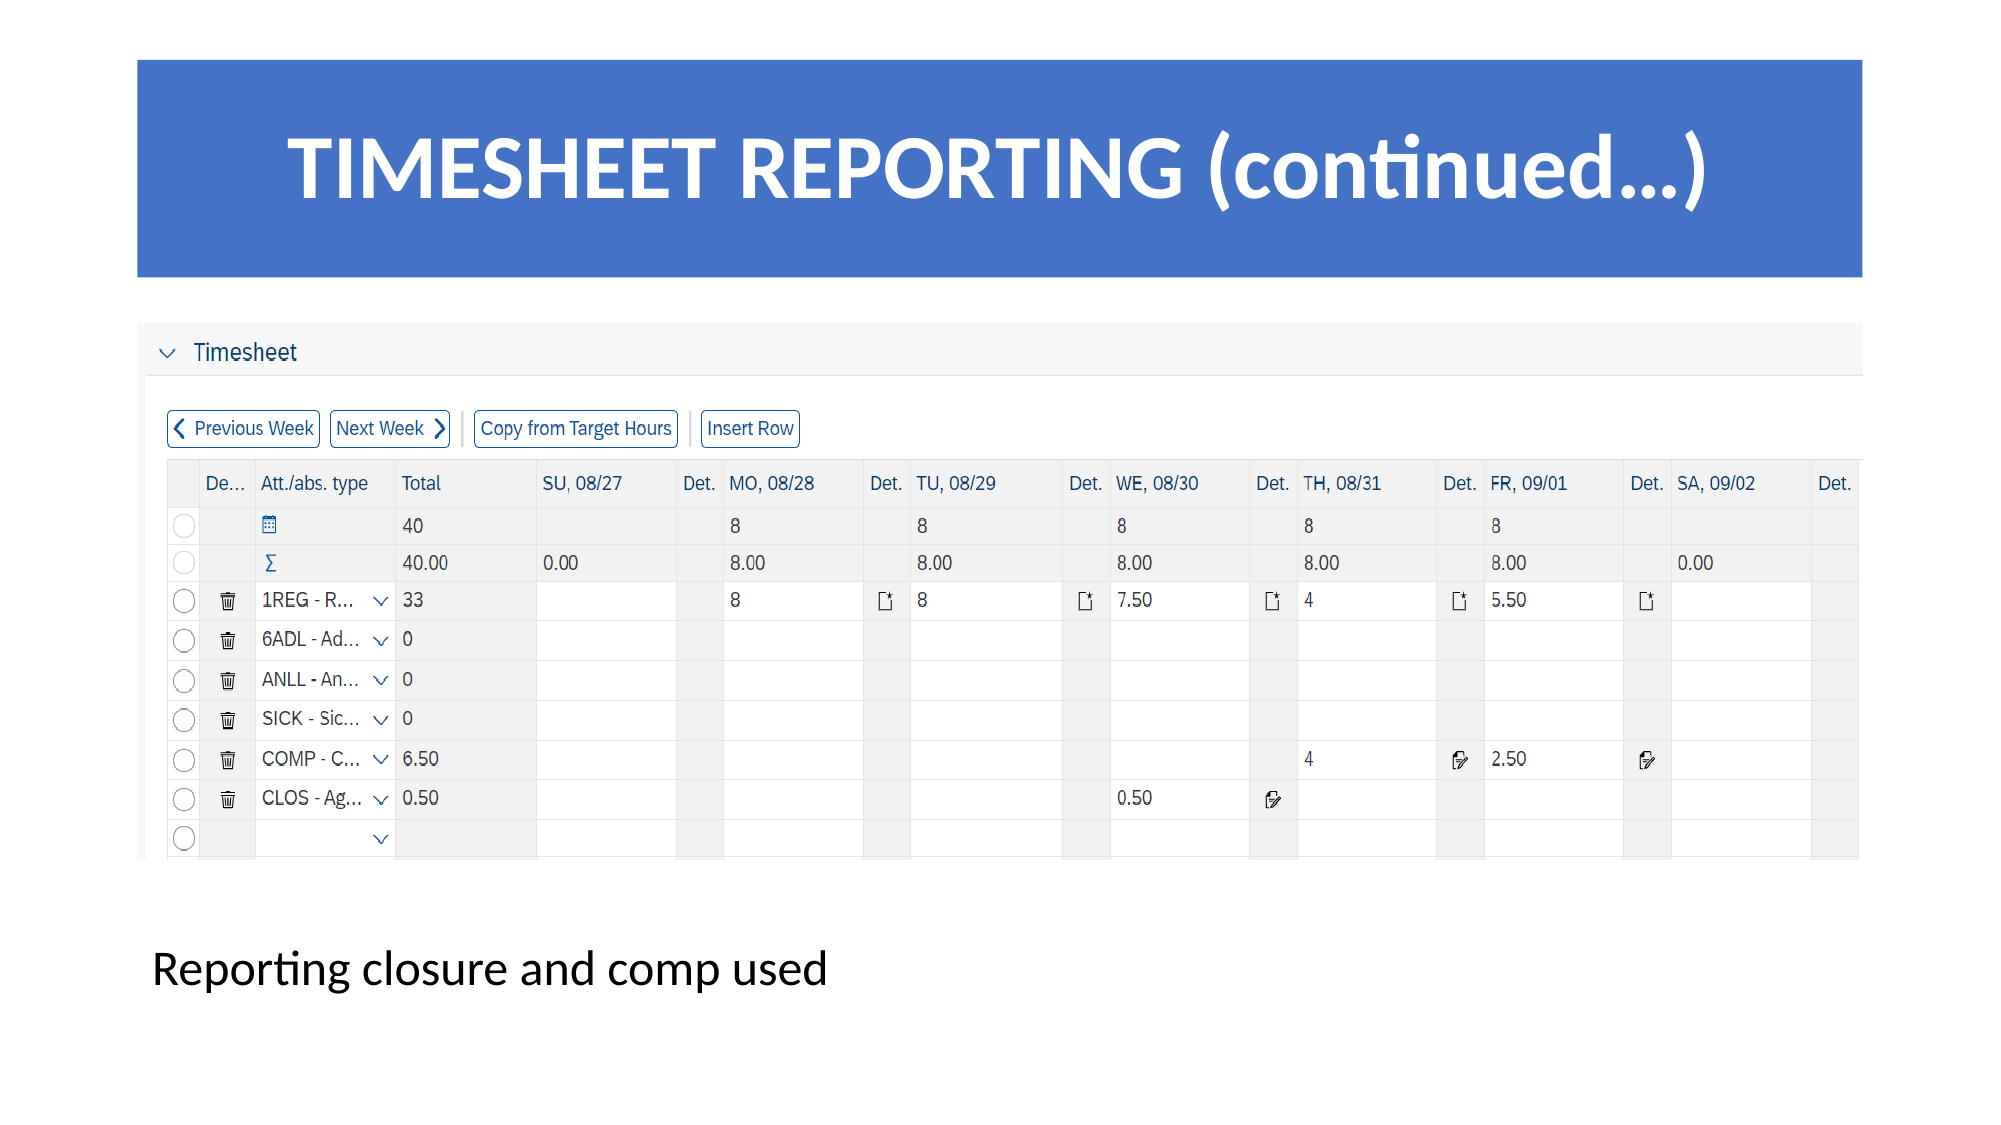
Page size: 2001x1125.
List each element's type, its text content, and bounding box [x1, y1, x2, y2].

text_box Reporting closure and comp used [137, 928, 906, 1003]
title TIMESHEET REPORTING (continued…) [137, 59, 1863, 278]
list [137, 323, 1863, 860]
